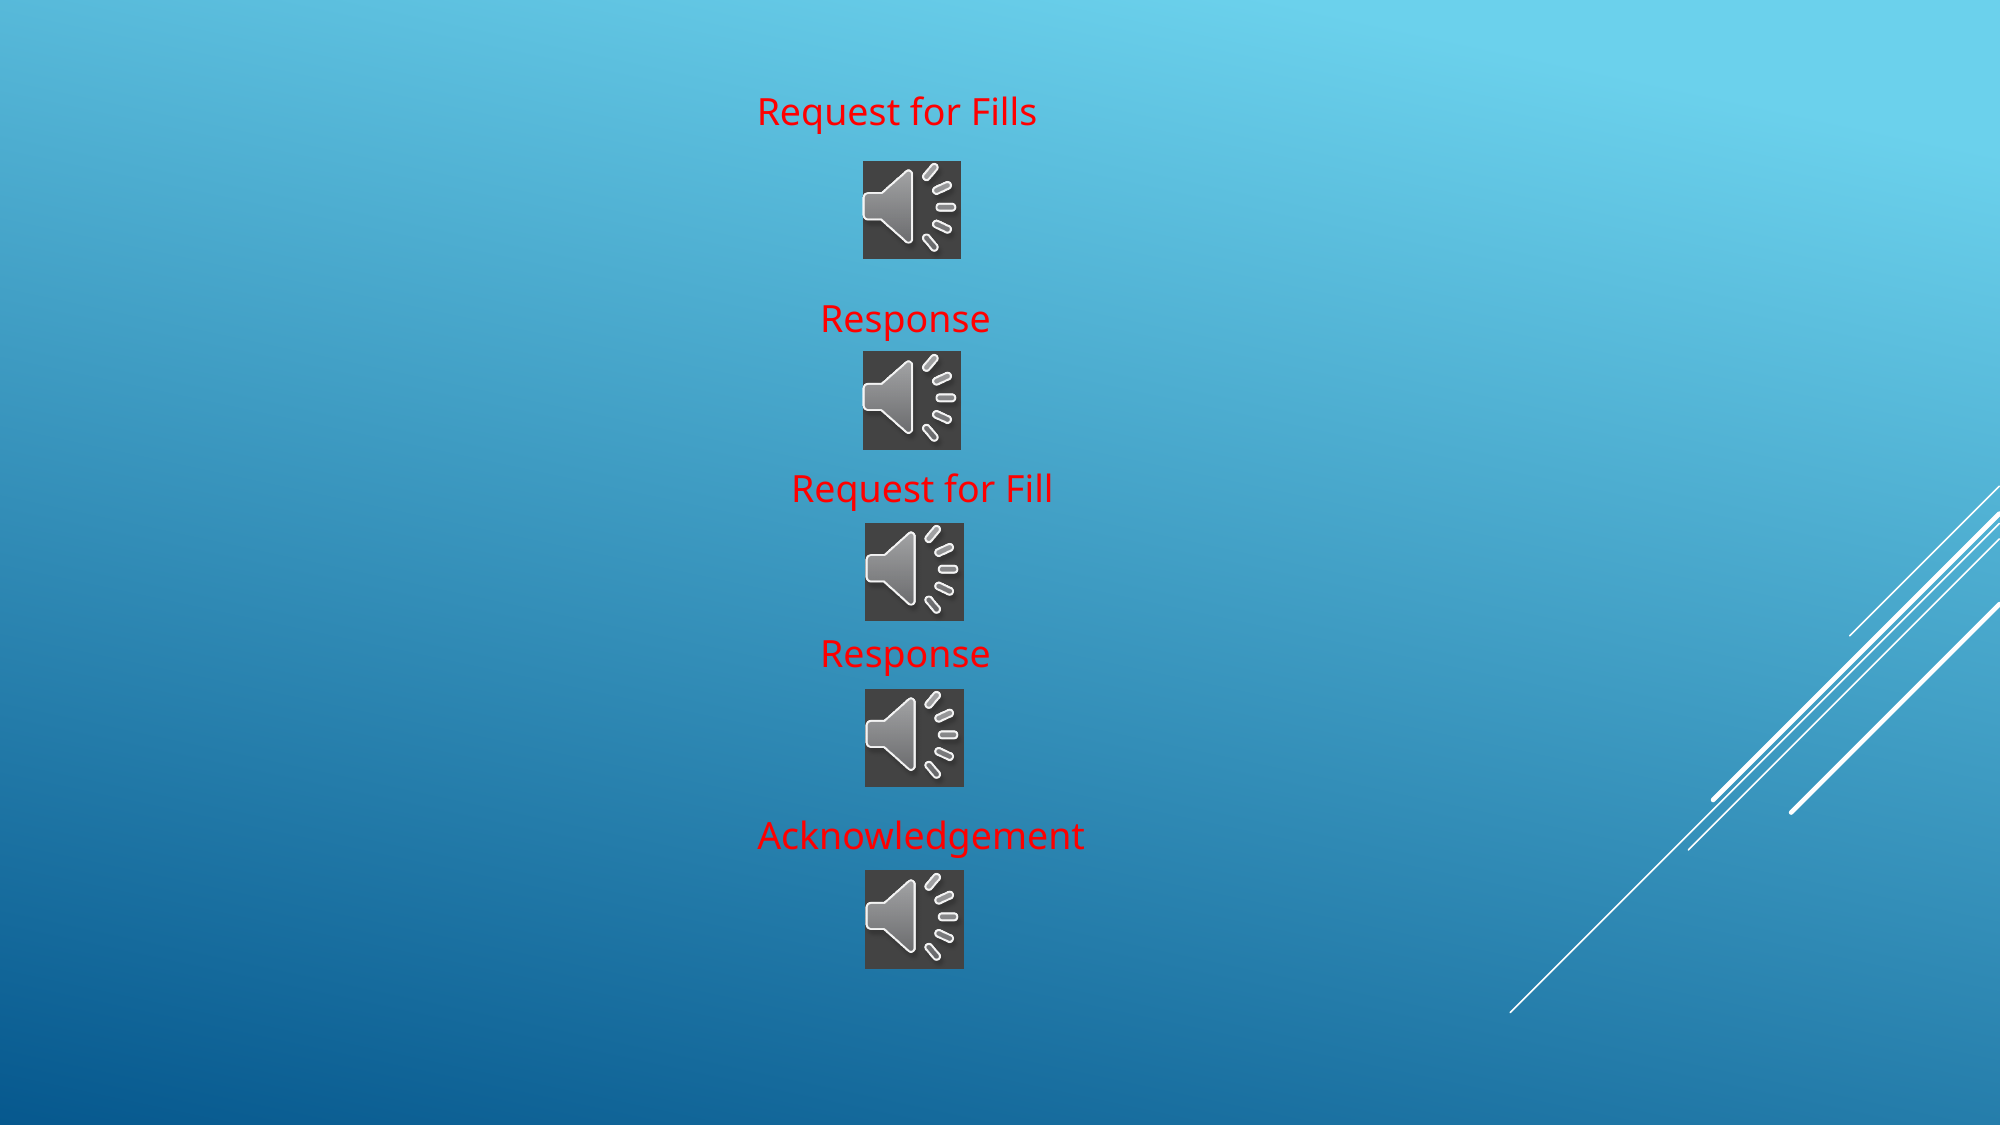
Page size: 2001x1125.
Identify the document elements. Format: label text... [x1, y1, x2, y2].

text_box Response [776, 622, 1035, 683]
picture [861, 159, 963, 261]
text_box Acknowledgement [742, 804, 1128, 865]
picture [864, 521, 965, 623]
text_box Request for Fill [776, 457, 1083, 518]
text_box Request for Fills [683, 80, 1128, 141]
picture [861, 350, 963, 451]
picture [864, 869, 965, 970]
picture [864, 687, 965, 789]
text_box Response [776, 287, 1048, 348]
